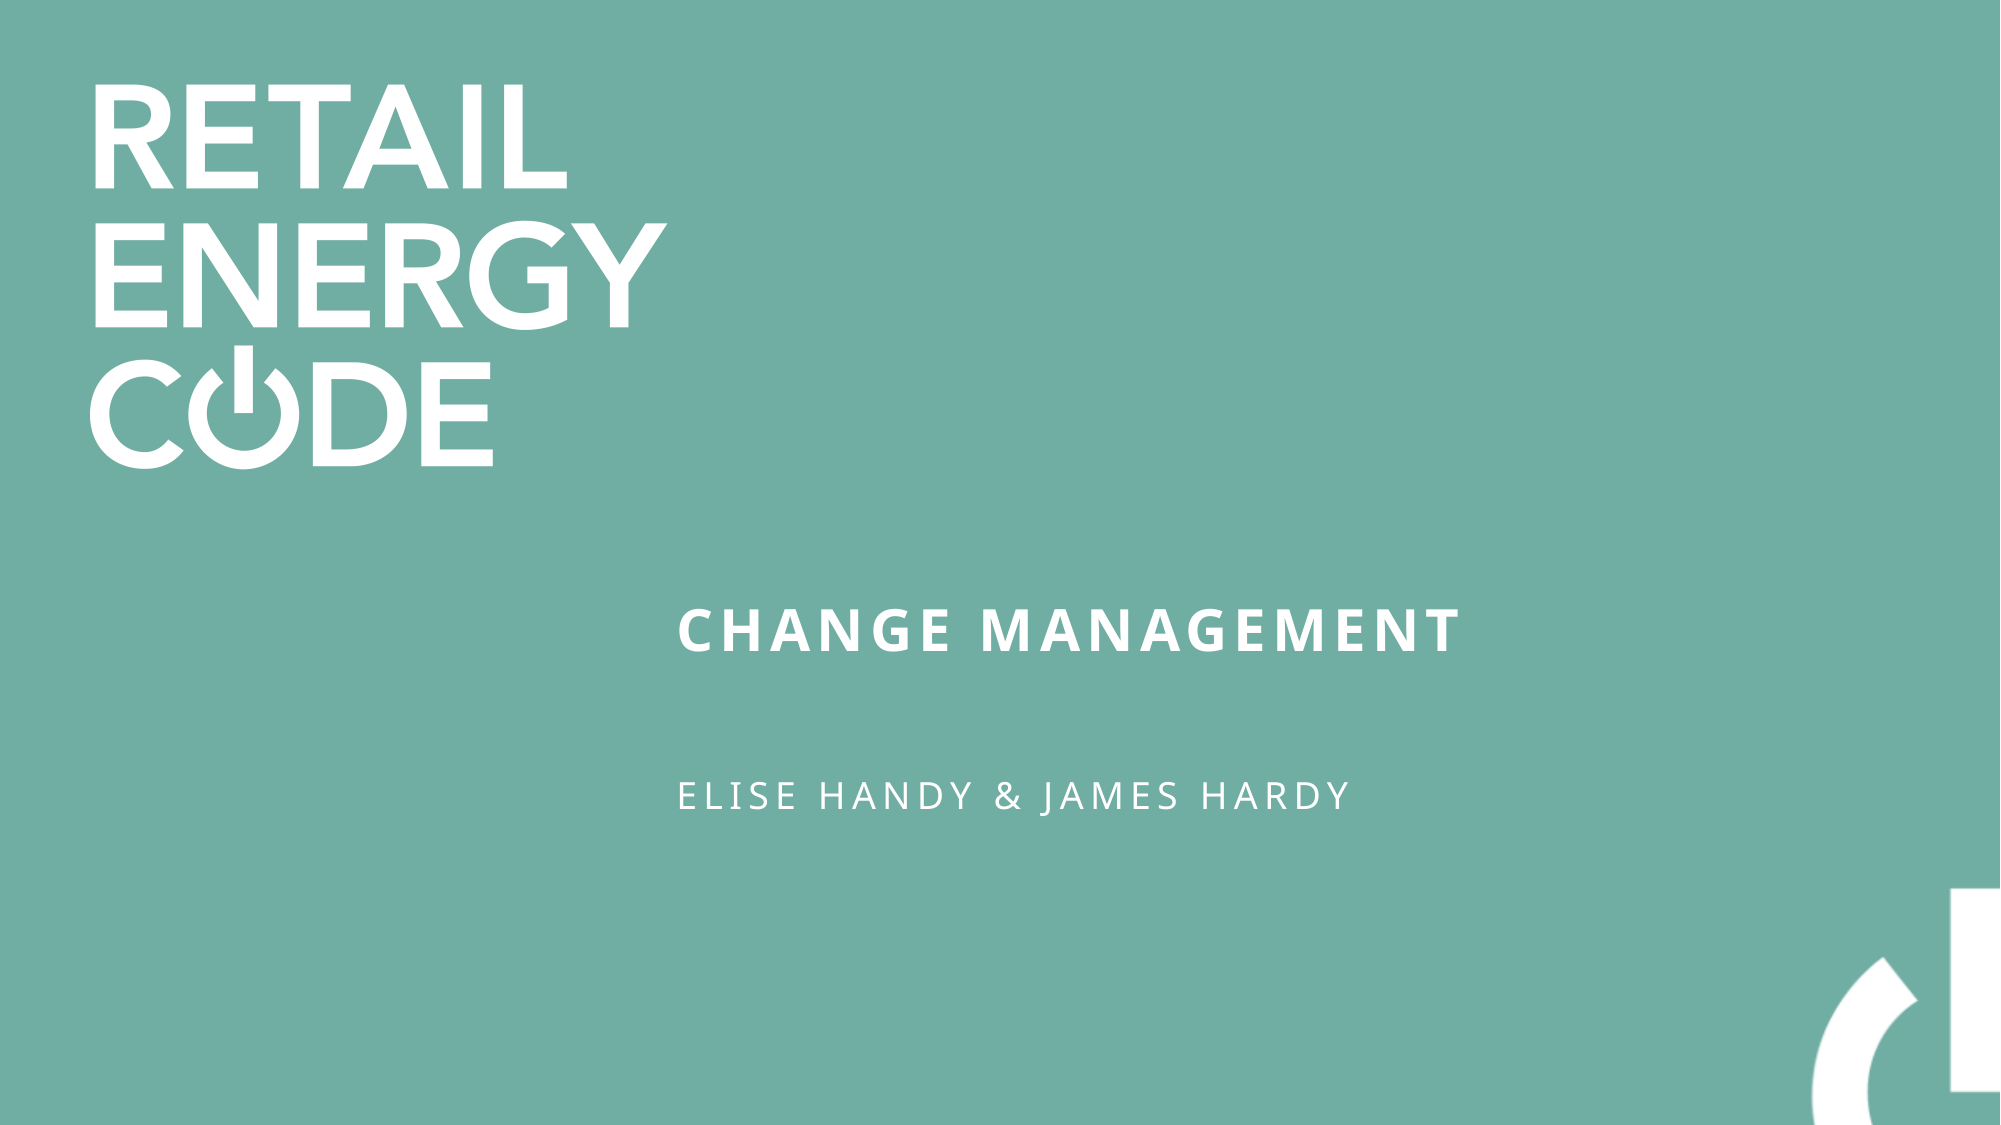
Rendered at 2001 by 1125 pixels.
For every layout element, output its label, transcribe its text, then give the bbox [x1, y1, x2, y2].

picture [82, 79, 673, 473]
picture [1801, 859, 2000, 1125]
list Elise handy & james hardy [661, 708, 1805, 886]
title Change management [661, 453, 1805, 672]
